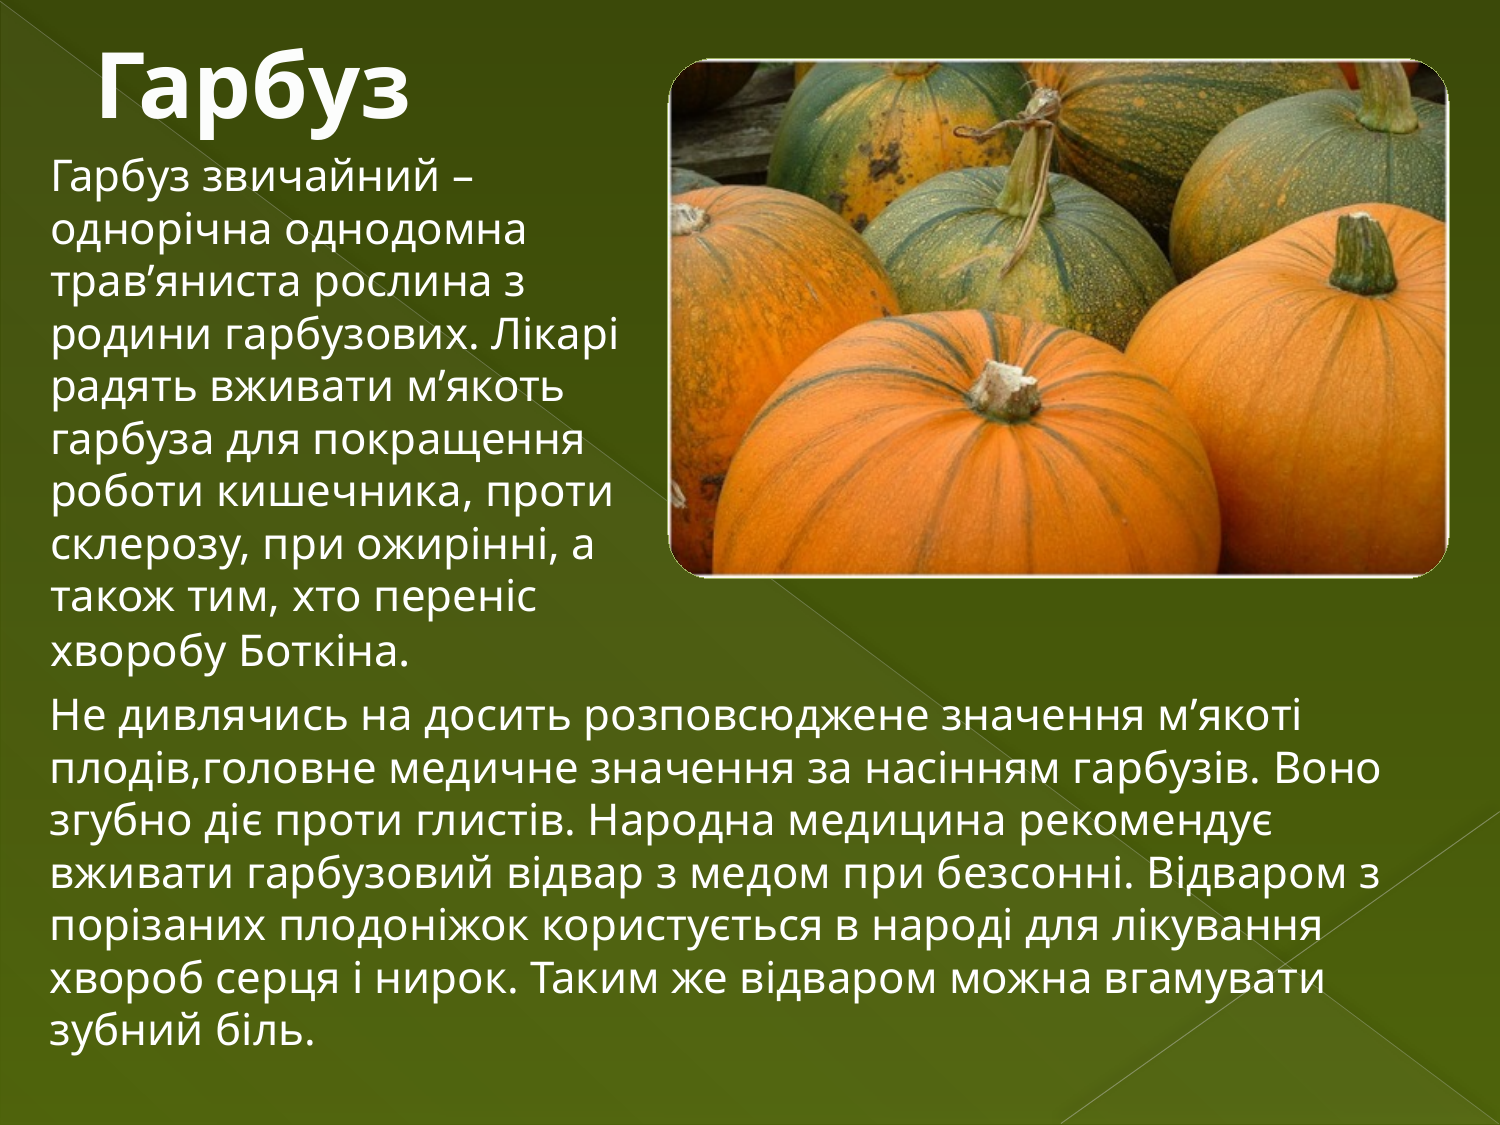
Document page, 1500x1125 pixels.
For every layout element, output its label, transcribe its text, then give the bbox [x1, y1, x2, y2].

text_box Не дивлячись на досить розповсюджене значення м’якоті плодів,головне медичне значення за насінням гарбузів. Воно згубно діє проти глистів. Народна медицина рекомендує вживати гарбузовий відвар з медом при безсонні. Відваром з порізаних плодоніжок користується в народі для лікування хвороб серця і нирок. Таким же відваром можна вгамувати зубний біль. [35, 679, 1465, 1062]
picture [667, 58, 1450, 580]
title Гарбуз [0, 0, 516, 164]
text_box Гарбуз звичайний – однорічна однодомна трав’яниста рослина з родини гарбузових. Лікарі радять вживати м’якоть гарбуза для покращення роботи кишечника, проти склерозу, при ожирінні, а також тим, хто переніс хворобу Боткіна. [35, 140, 692, 679]
